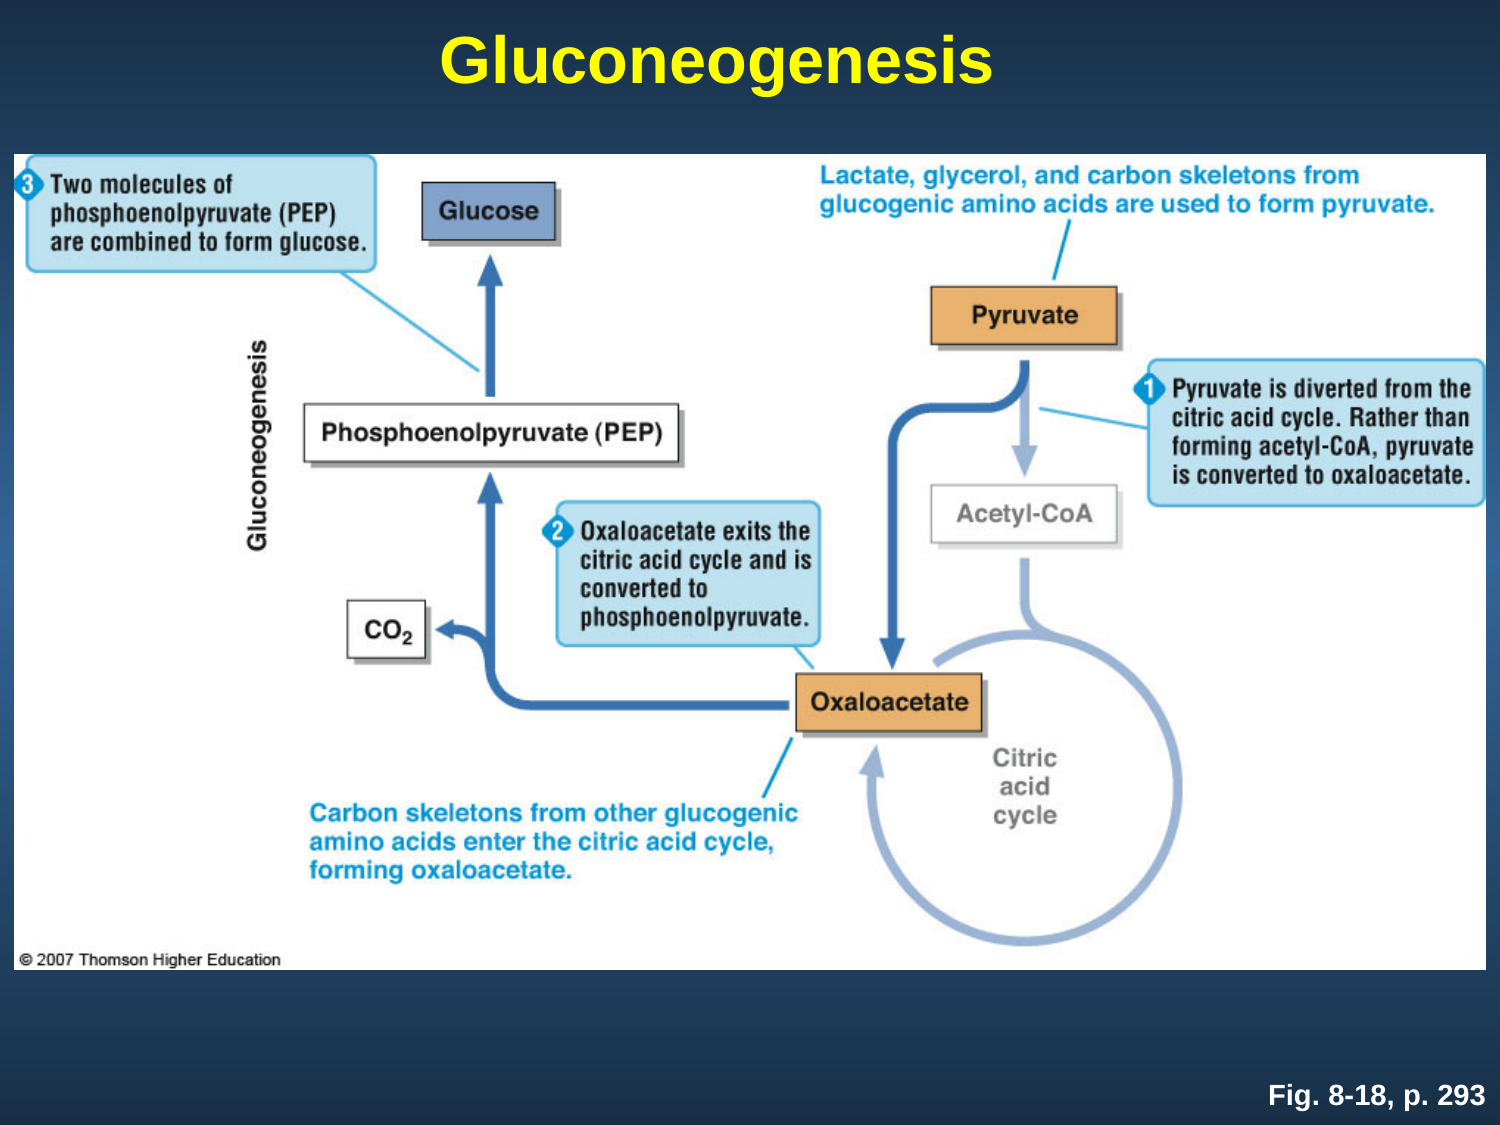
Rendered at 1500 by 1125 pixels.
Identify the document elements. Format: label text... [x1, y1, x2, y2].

picture [22, 174, 33, 193]
text_box Fig. 8-18, p. 293 [1256, 1076, 1500, 1125]
picture [14, 154, 1486, 970]
text_box Gluconeogenesis [424, 24, 1113, 104]
